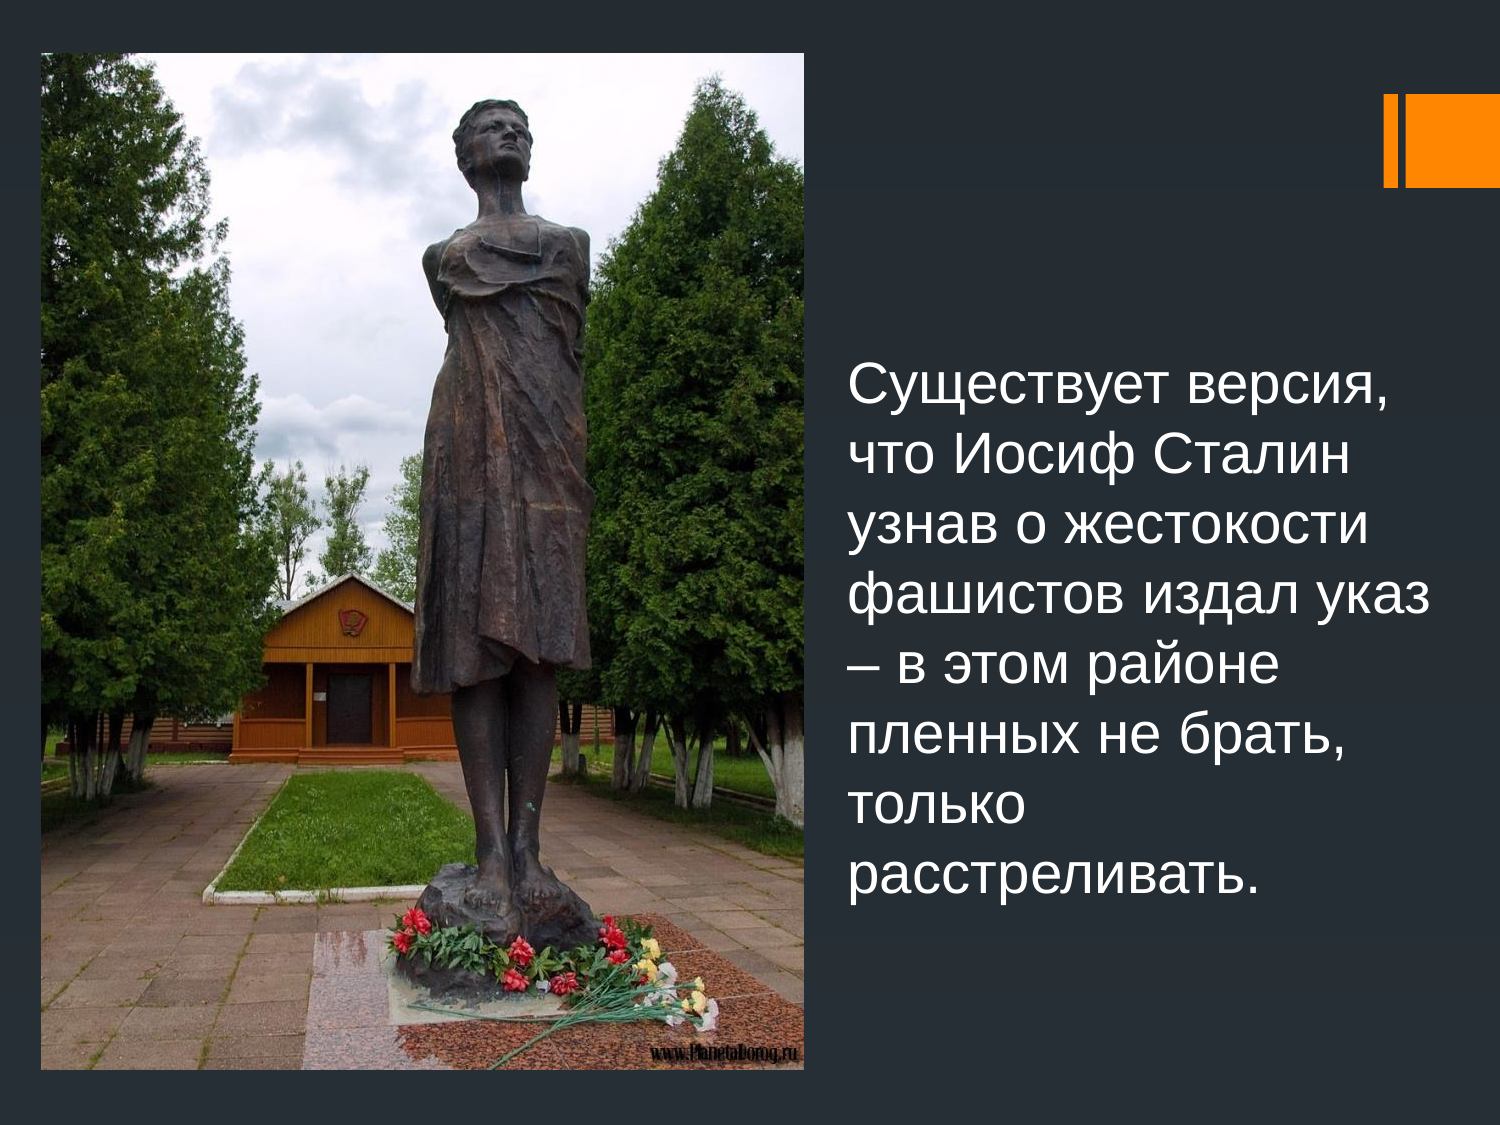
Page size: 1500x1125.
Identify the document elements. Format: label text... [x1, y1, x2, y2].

picture [40, 52, 804, 1070]
text_box Существует версия, что Иосиф Сталин узнав о жестокости фашистов издал указ – в этом районе пленных не брать, только расстреливать. [832, 338, 1465, 913]
